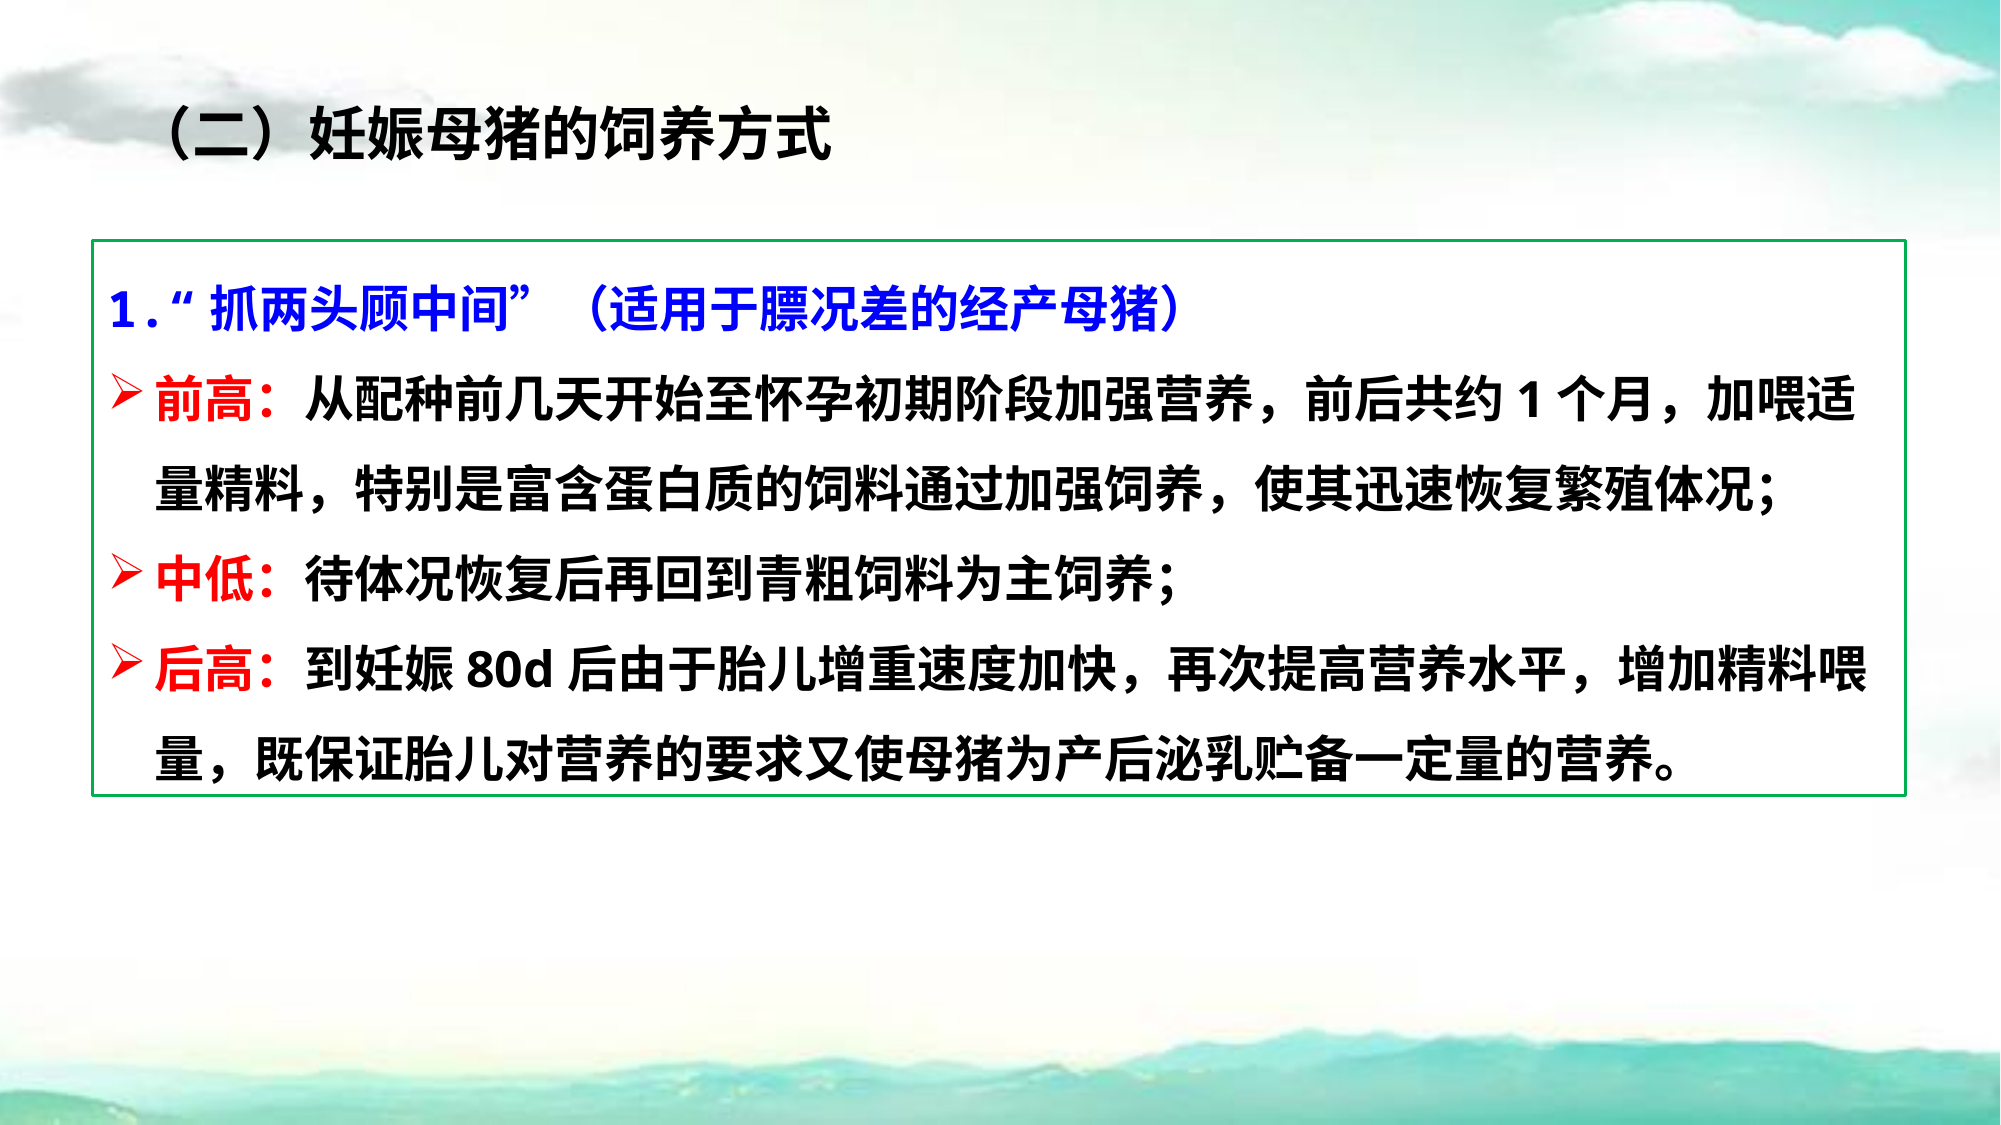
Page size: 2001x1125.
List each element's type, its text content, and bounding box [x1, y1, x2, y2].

picture [0, 0, 2001, 1125]
text_box （二）妊娠母猪的饲养方式 [119, 89, 848, 175]
text_box 1.“抓两头顾中间”（适用于膘况差的经产母猪） 前高：从配种前几天开始至怀孕初期阶段加强营养，前后共约1个月，加喂适量精料，特别是富含蛋白质的饲料通过加强饲养，使其迅速恢复繁殖体况； 中低：待体况恢复后再回到青粗饲料为主饲养； 后高：到妊娠80d后由于胎儿增重速度加快，再次提高营养水平，增加精料喂量，既保证胎儿对营养的要求又使母猪为产后泌乳贮备一定量的营养。 [91, 239, 1907, 796]
